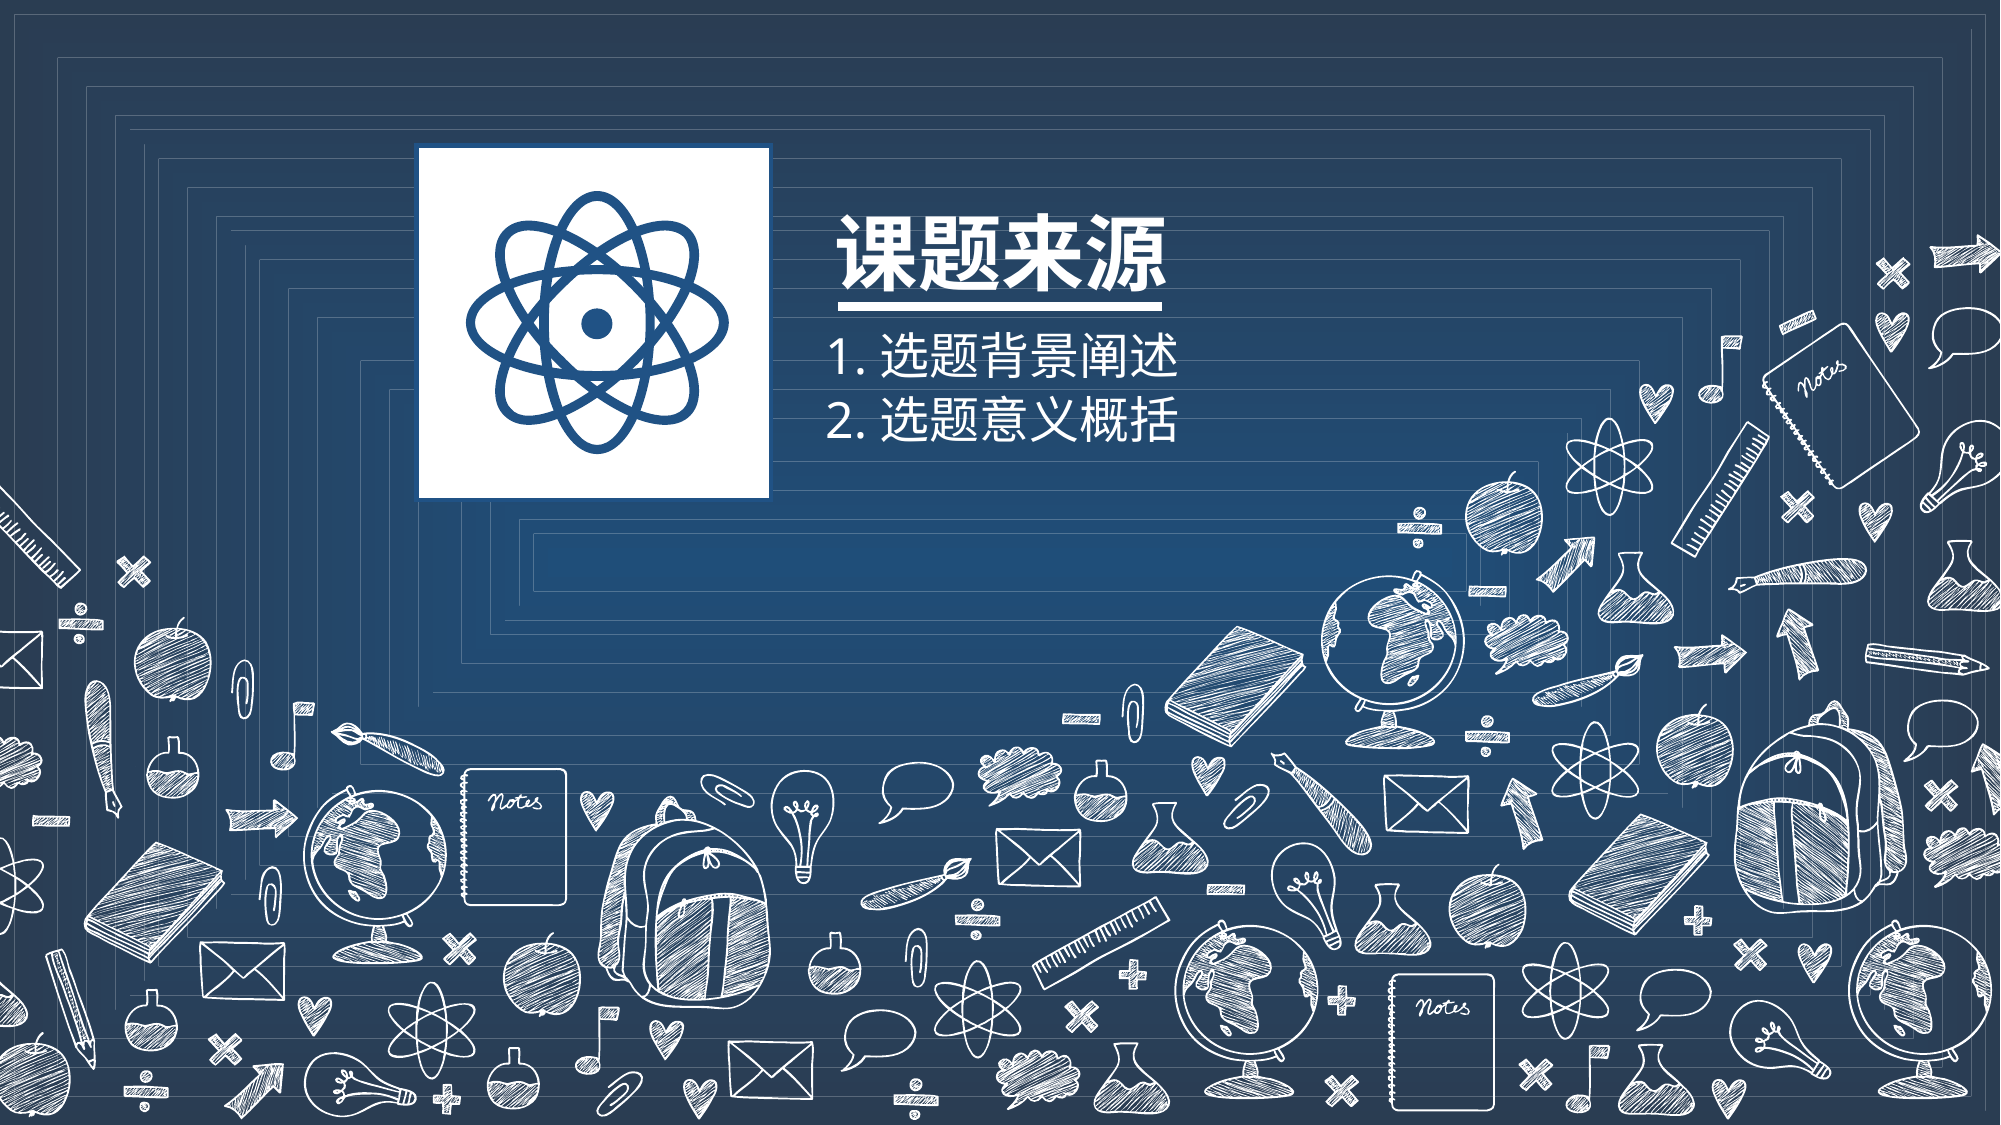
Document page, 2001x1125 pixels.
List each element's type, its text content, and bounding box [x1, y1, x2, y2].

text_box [416, 145, 772, 501]
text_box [0, 234, 2000, 1121]
text_box 课题来源 [820, 193, 1183, 232]
